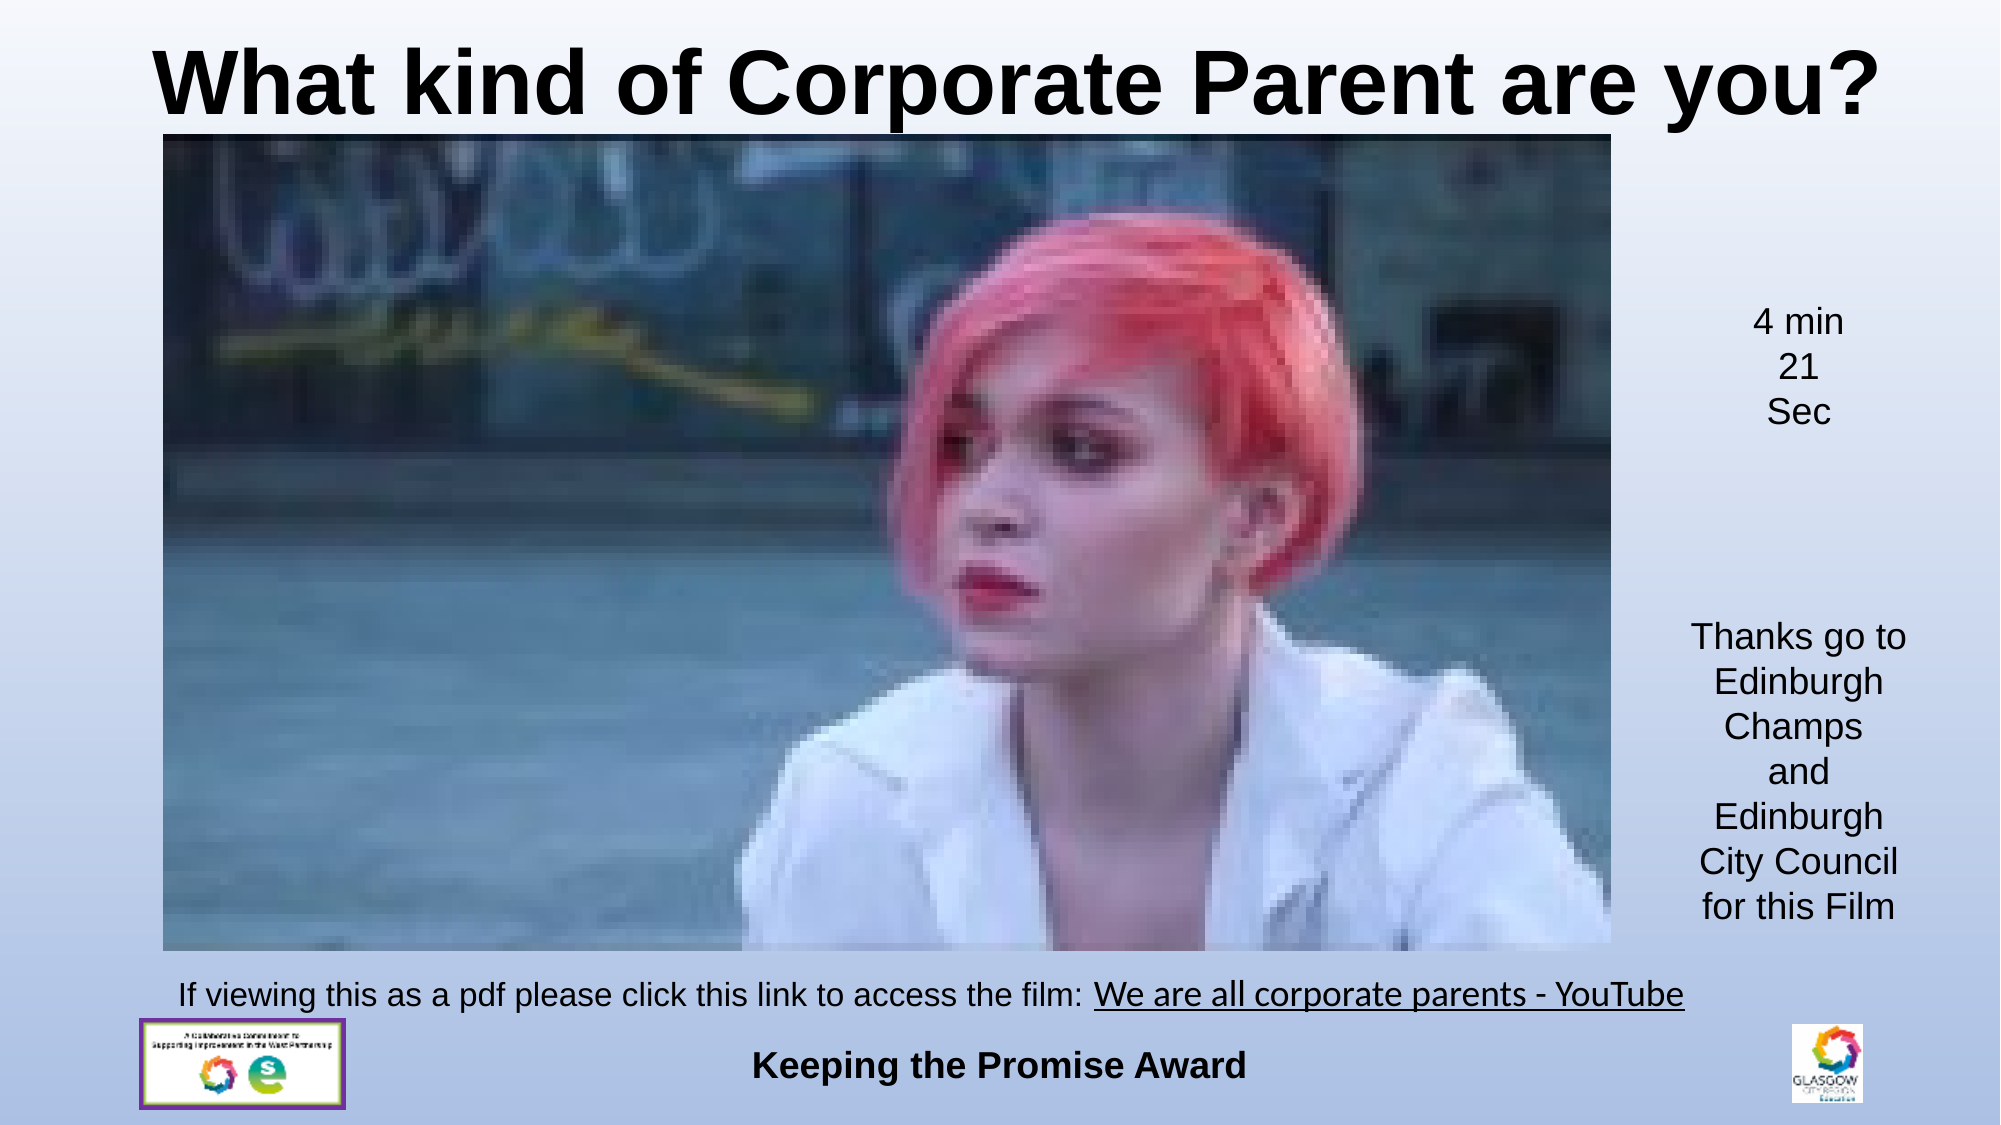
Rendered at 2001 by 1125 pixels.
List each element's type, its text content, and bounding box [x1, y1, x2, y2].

text_box What kind of Corporate Parent are you? [137, 28, 1975, 178]
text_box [162, 133, 1611, 952]
picture [1792, 1024, 1863, 1103]
picture [139, 1018, 346, 1110]
text_box If viewing this as a pdf please click this link to access the film: We are all corporate parents - YouTube [162, 947, 1771, 1005]
text_box 4 min 21 Sec Thanks go to Edinburgh Champs and Edinburgh City Council for this Film [1674, 289, 1924, 935]
